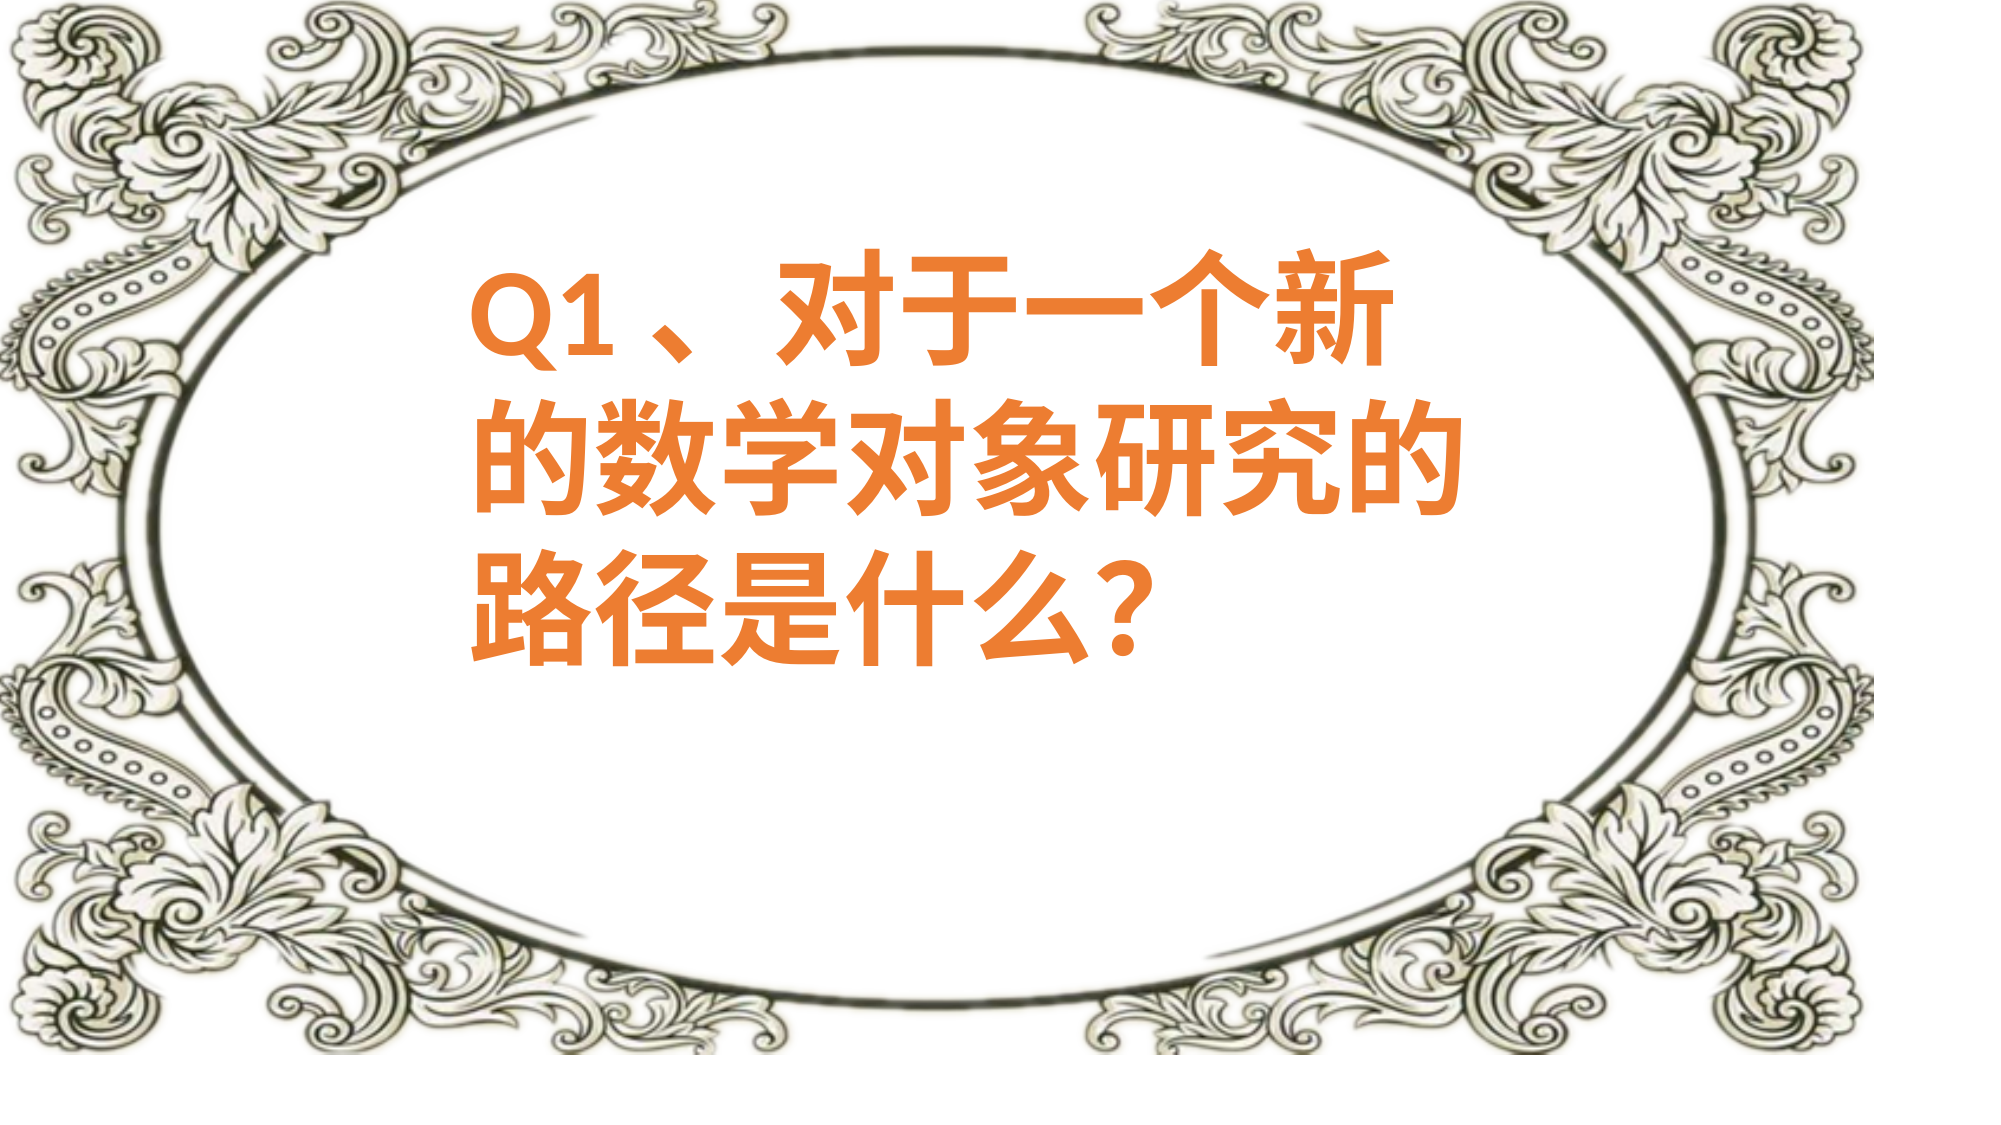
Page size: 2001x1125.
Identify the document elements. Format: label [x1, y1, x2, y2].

picture [0, 0, 1874, 1055]
